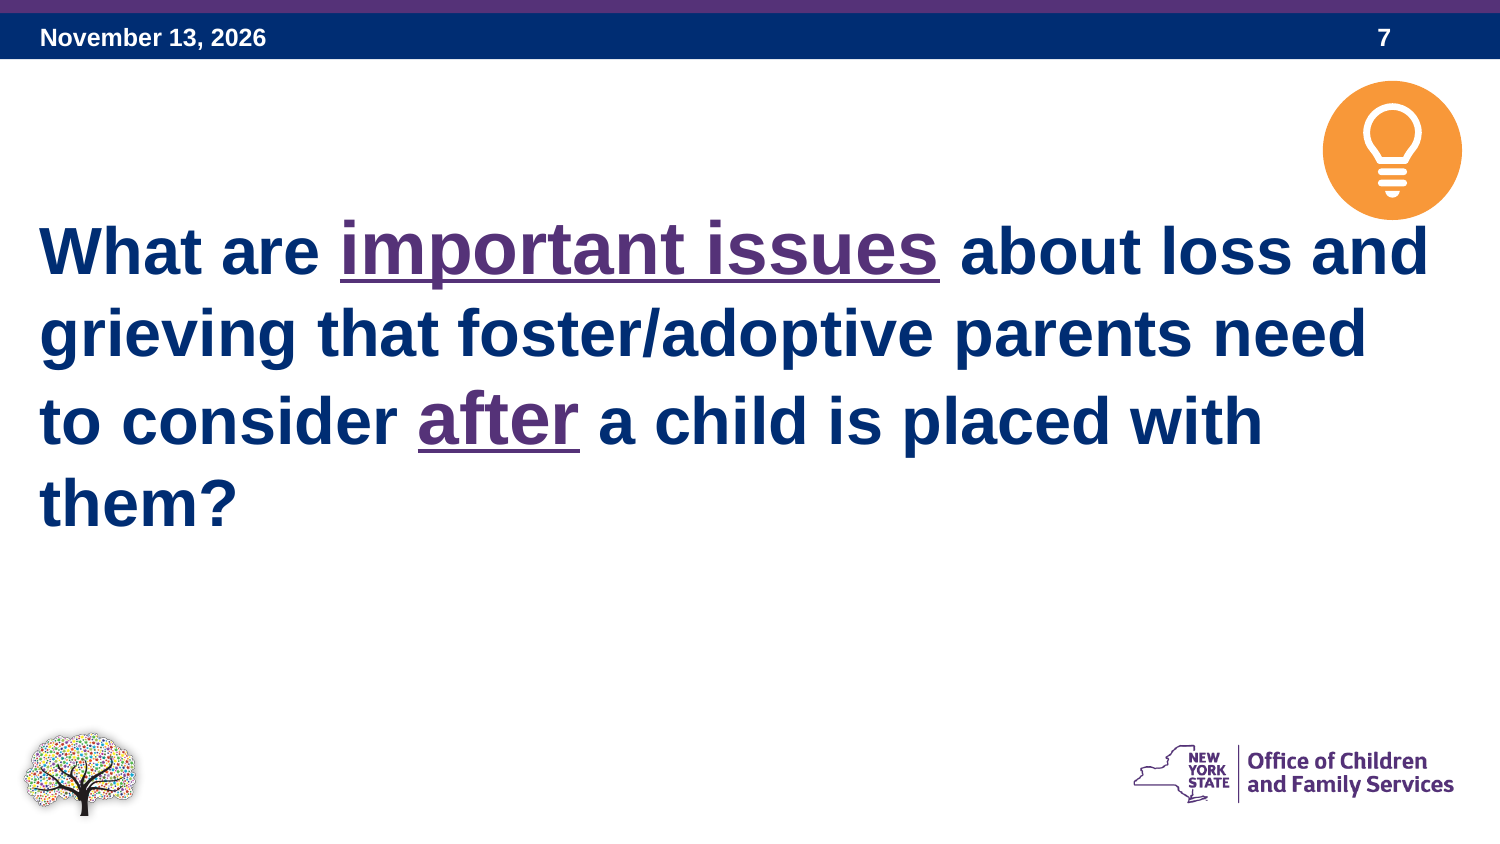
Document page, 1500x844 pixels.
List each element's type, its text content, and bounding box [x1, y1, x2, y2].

picture [1123, 734, 1463, 813]
list What are important issues about loss and grieving that foster/adoptive parents need to consider after a child is placed with them? [24, 192, 1450, 697]
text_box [1324, 82, 1461, 219]
picture [23, 732, 137, 816]
